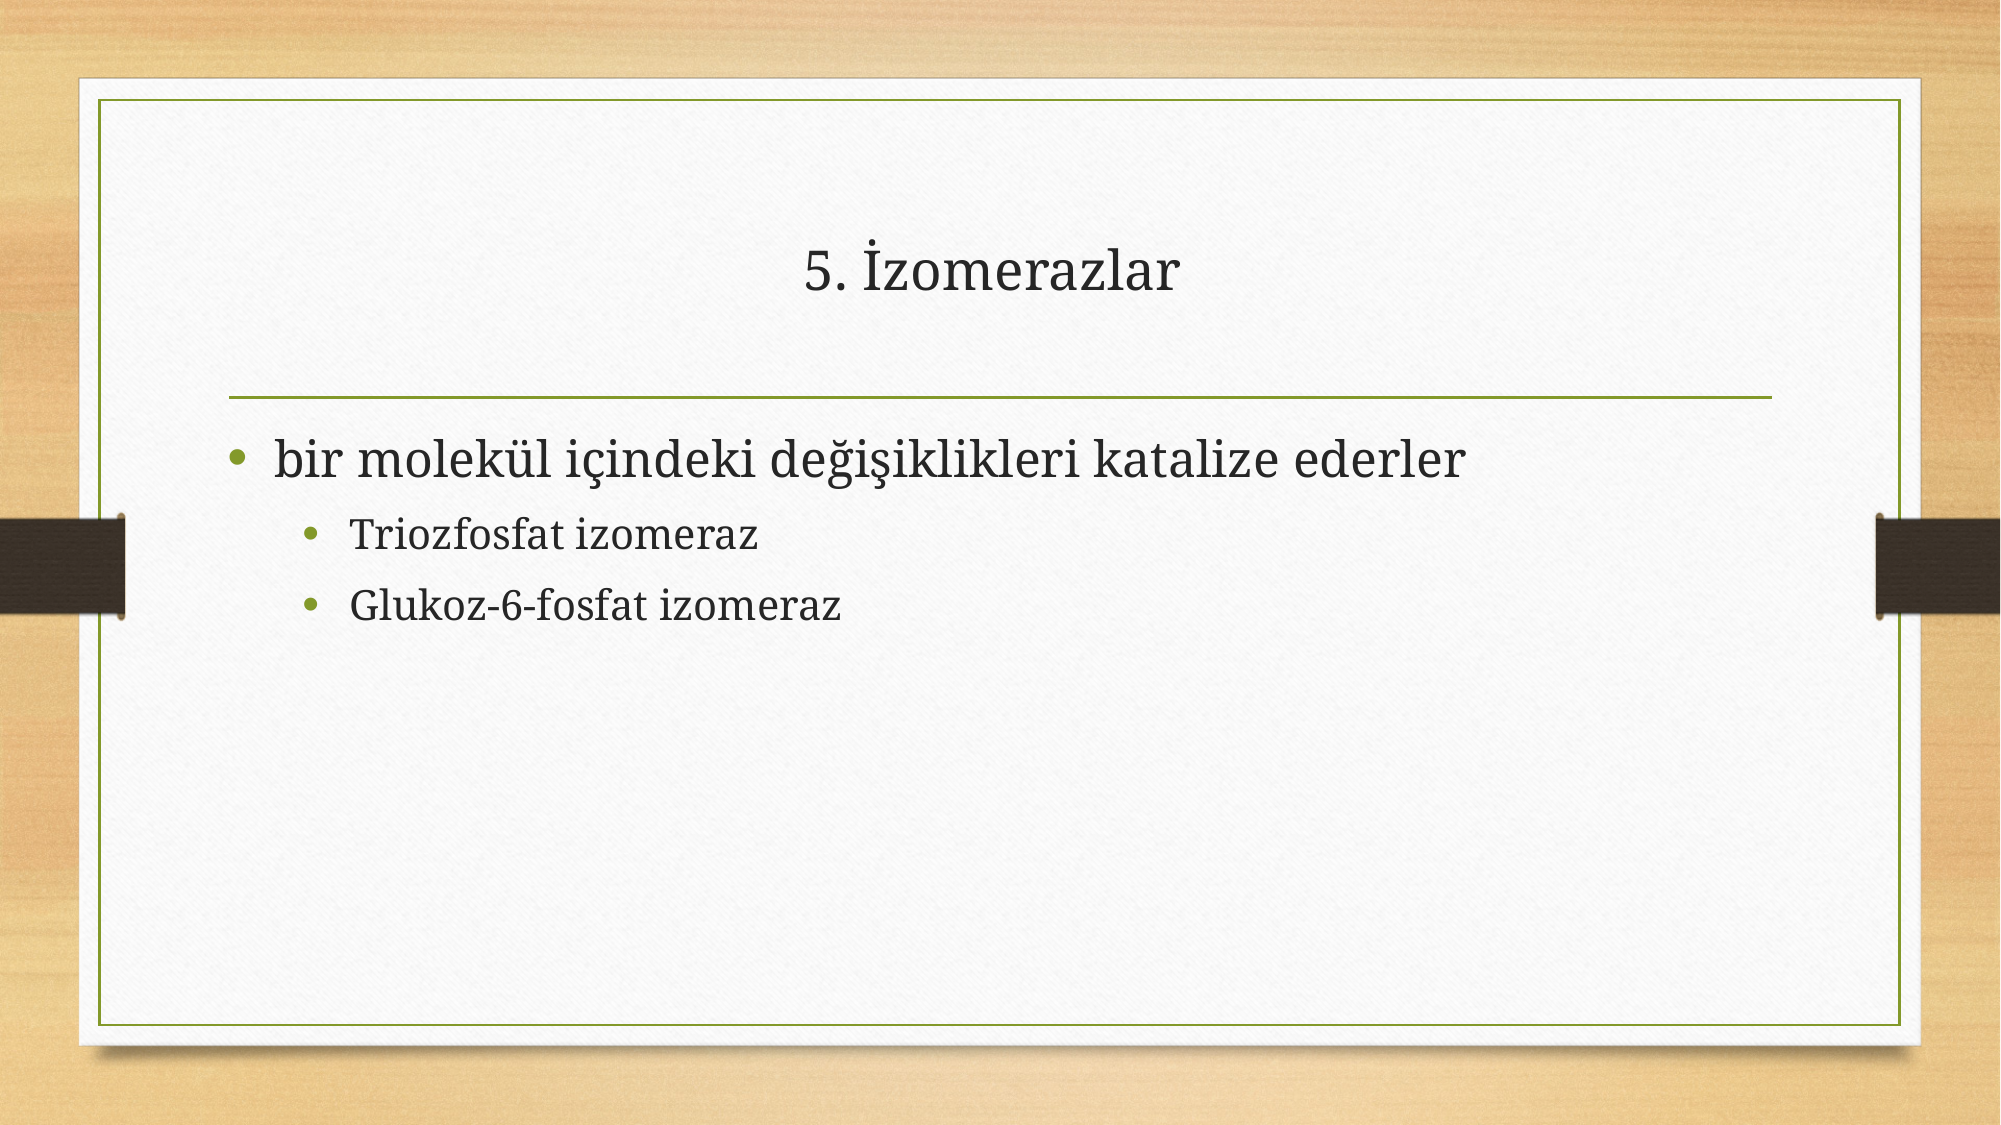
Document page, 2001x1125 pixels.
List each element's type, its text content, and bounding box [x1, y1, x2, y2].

title 5. İzomerazlar [212, 161, 1788, 375]
list bir molekül içindeki değişiklikleri katalize ederler Triozfosfat izomeraz Glukoz-6-fosfat izomeraz [212, 419, 1788, 964]
picture [0, 0, 2001, 1125]
